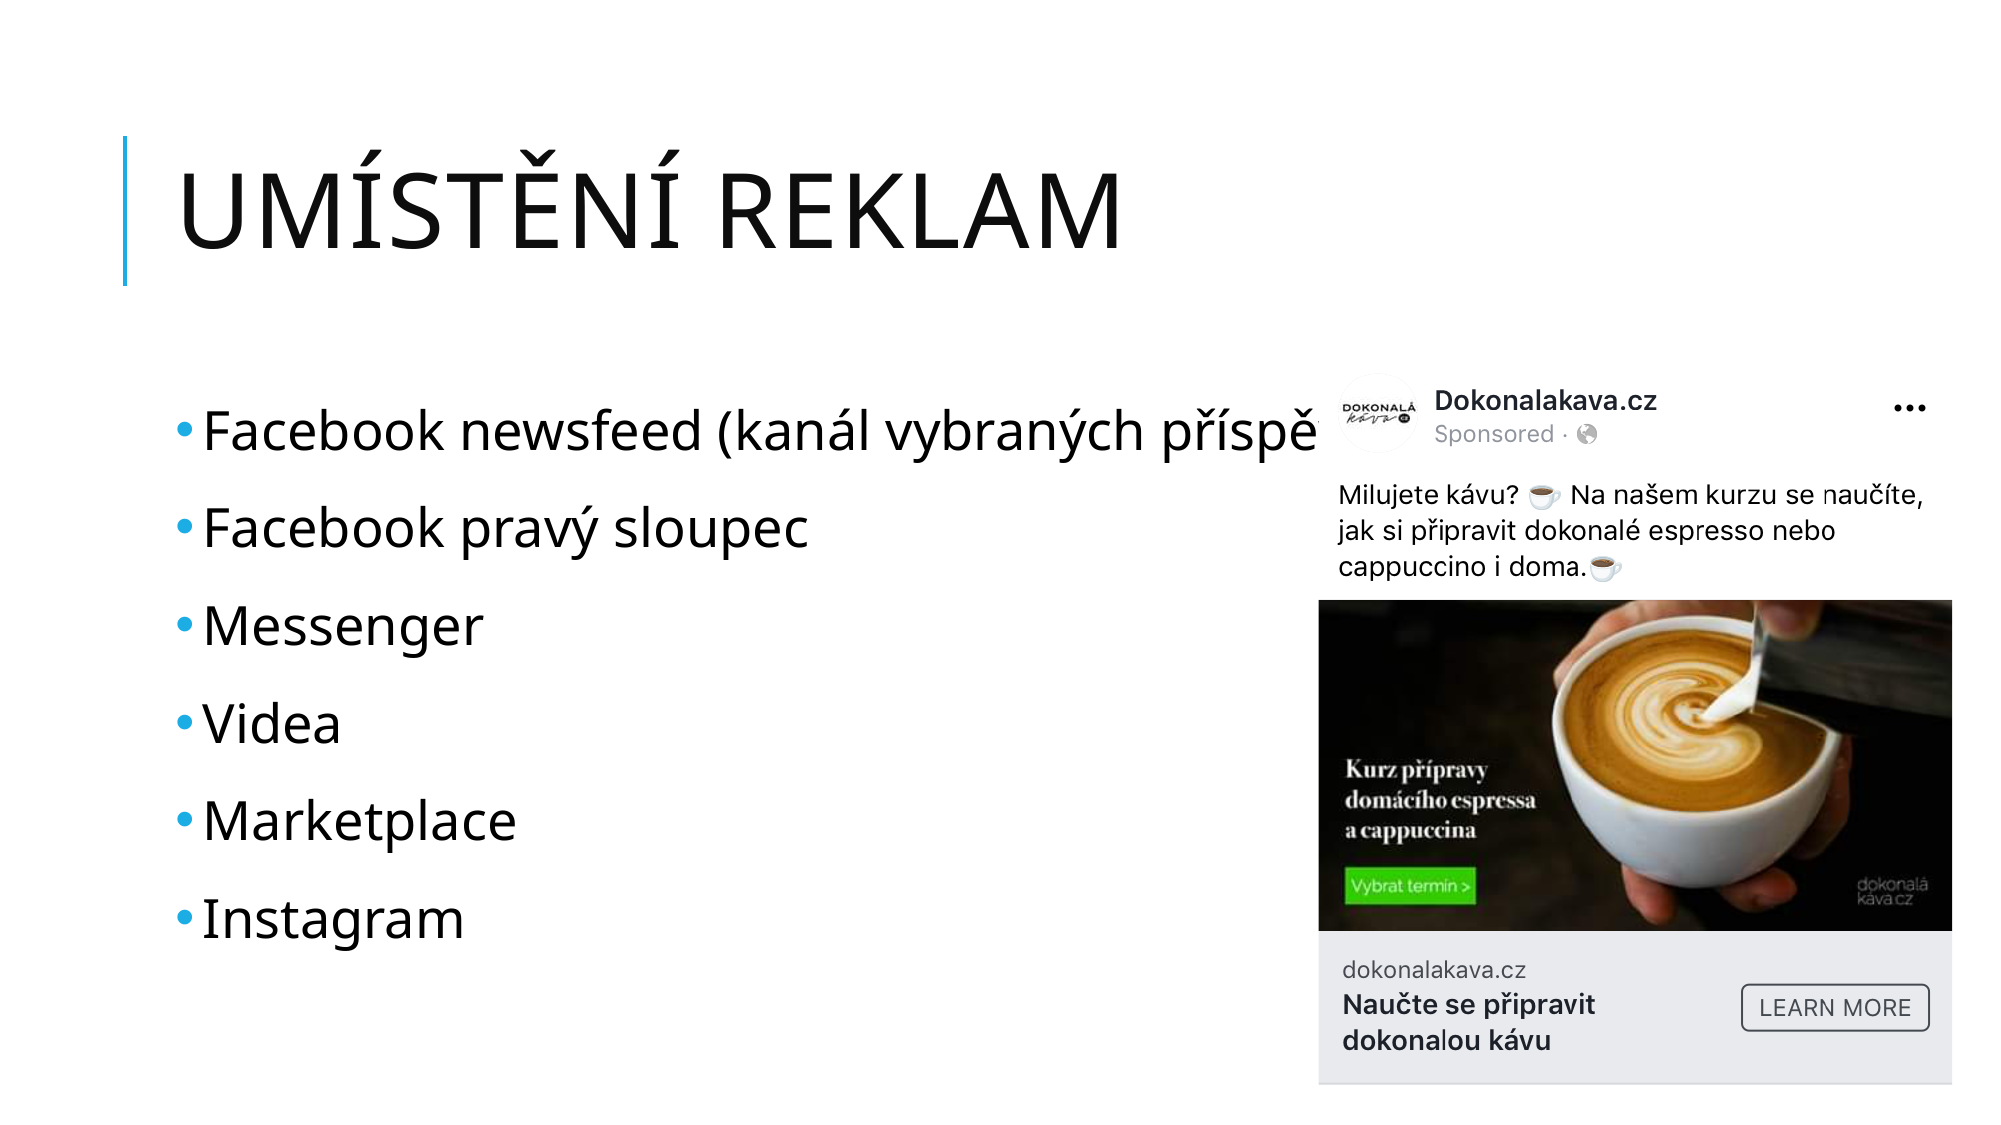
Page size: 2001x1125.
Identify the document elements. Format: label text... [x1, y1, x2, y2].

title Umístění reklam [167, 95, 1763, 343]
list Facebook newsfeed (kanál vybraných příspěvků) Facebook pravý sloupec Messenger Videa Marketplace Instagram [167, 355, 1313, 1017]
picture [1318, 355, 1953, 1088]
